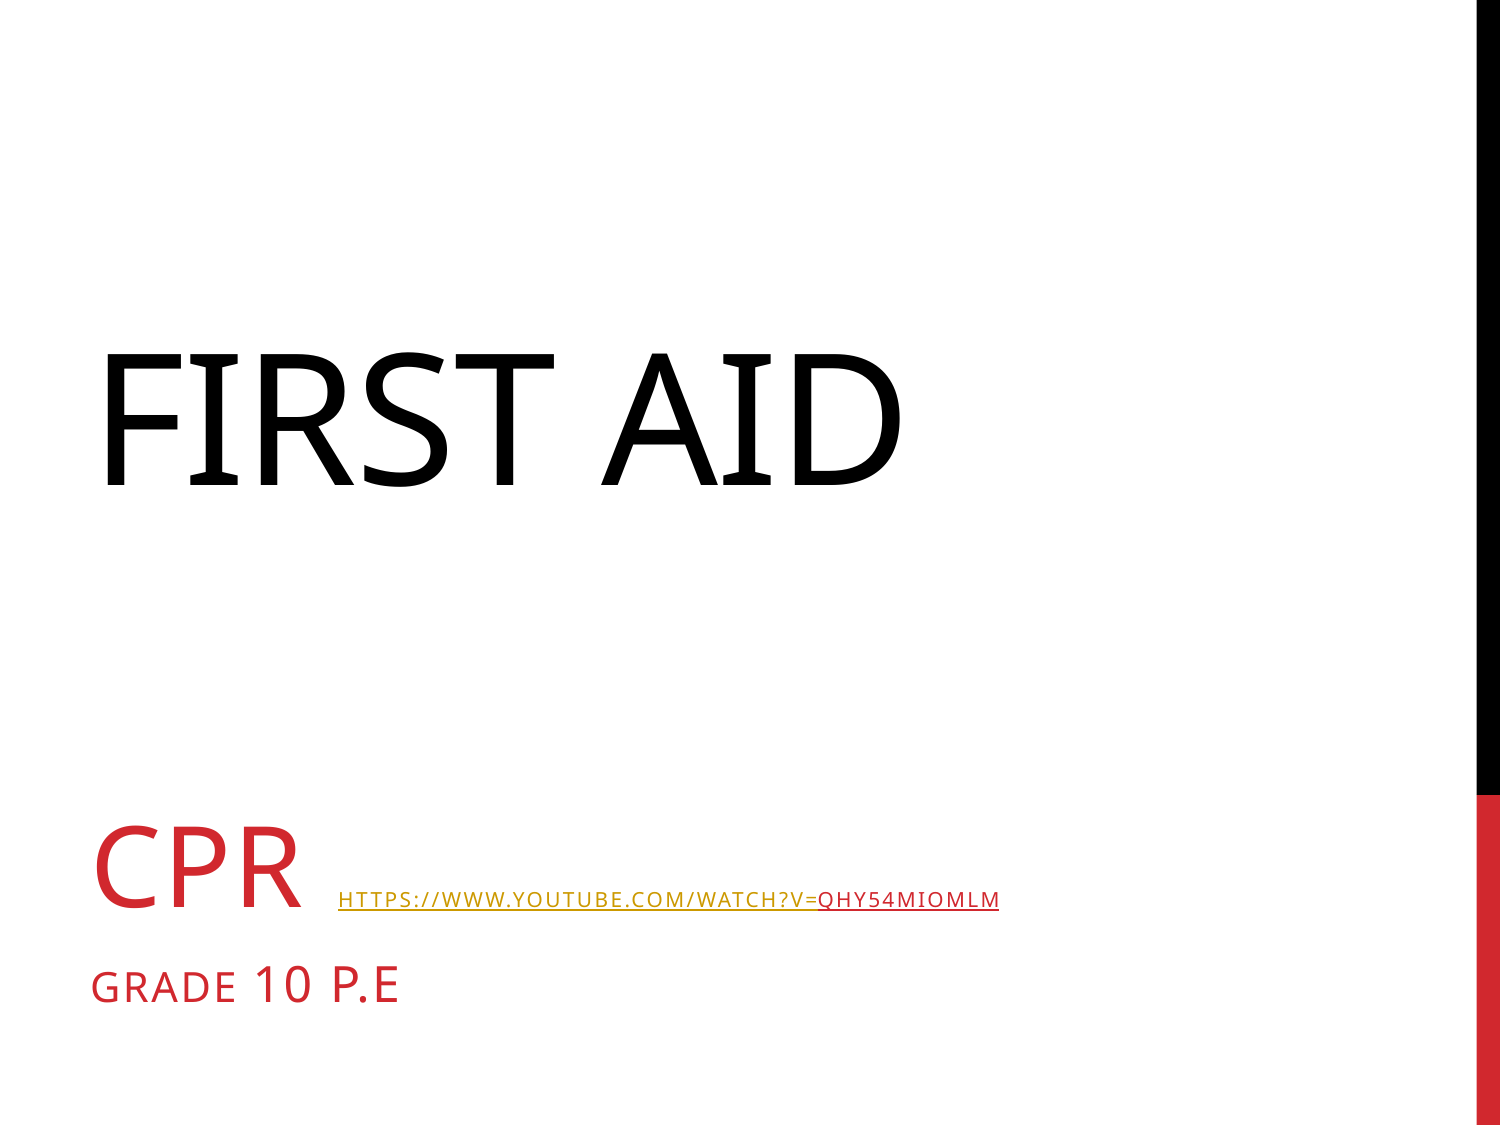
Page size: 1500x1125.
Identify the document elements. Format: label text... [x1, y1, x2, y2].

subtitle CPR https://www.youtube.com/watch?v=qhy54miOmlM Grade 10 P.E [75, 787, 1200, 938]
title First Aid [75, 37, 1350, 788]
